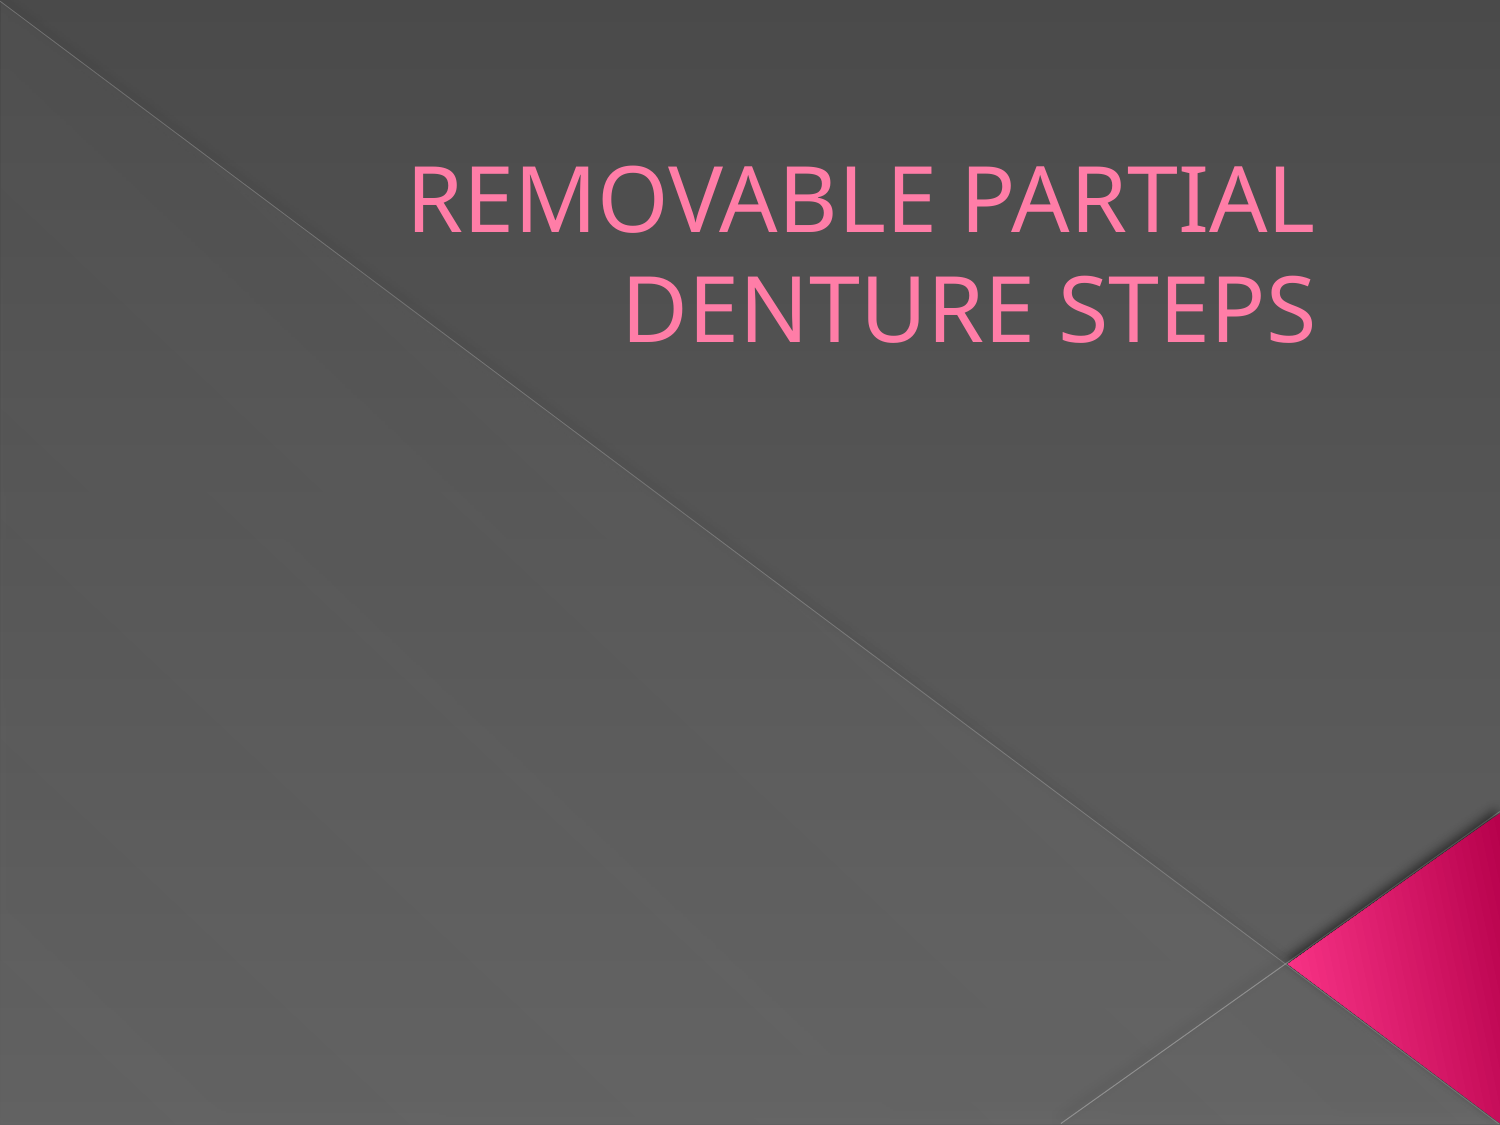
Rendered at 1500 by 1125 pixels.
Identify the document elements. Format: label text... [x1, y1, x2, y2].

title REMOVABLE PARTIAL DENTURE STEPS [88, 127, 1412, 369]
